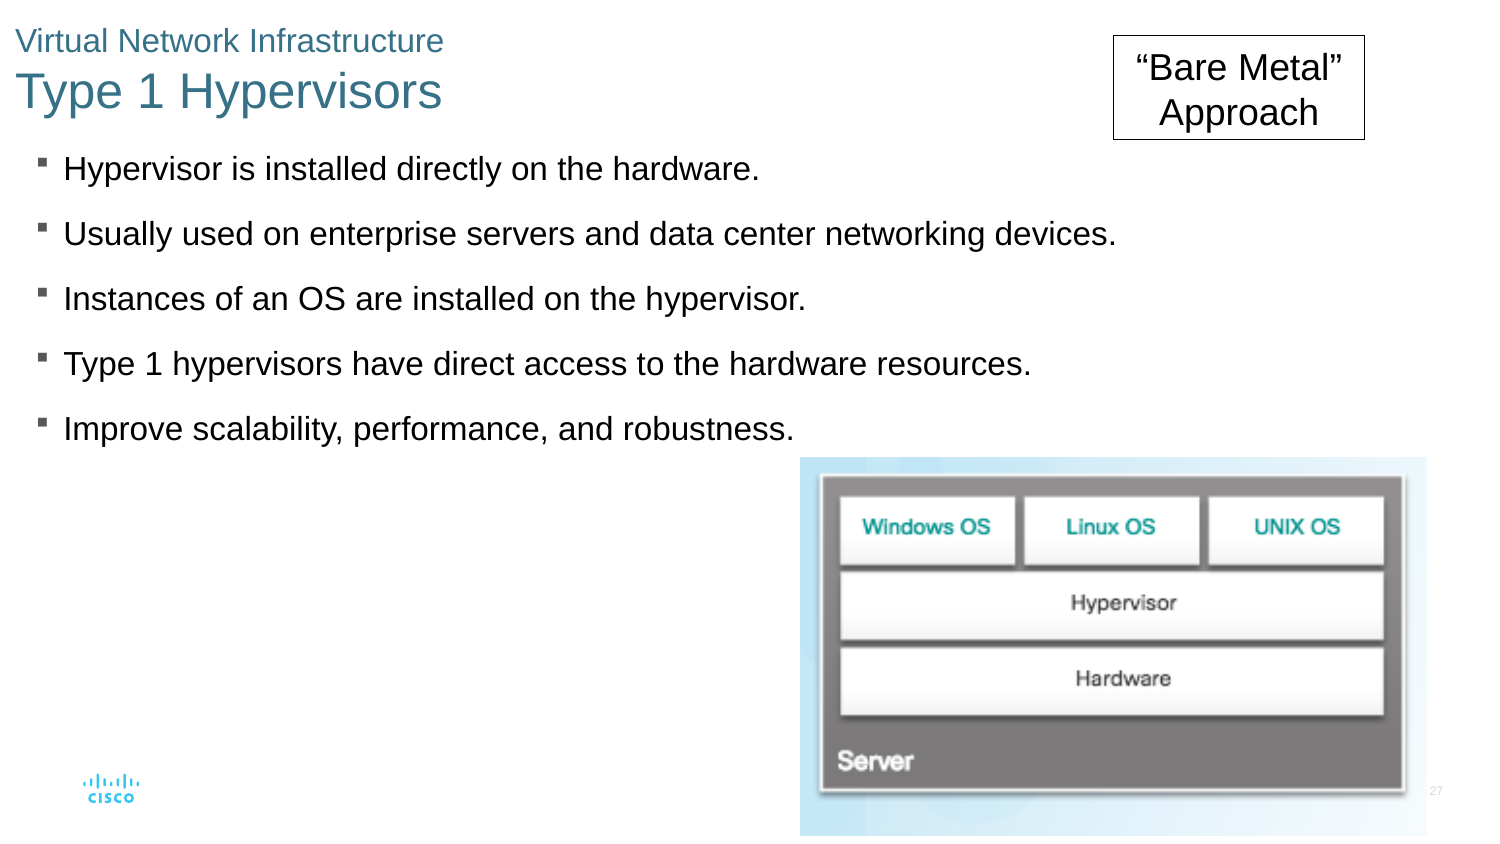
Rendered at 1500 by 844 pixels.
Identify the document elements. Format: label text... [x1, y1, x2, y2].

picture [800, 457, 1427, 836]
text_box Hypervisor is installed directly on the hardware. Usually used on enterprise servers and data center networking devices. Instances of an OS are installed on the hypervisor. Type 1 hypervisors have direct access to the hardware resources. Improve scalability, performance, and robustness. [20, 139, 1470, 455]
title Virtual Network Infrastructure Type 1 Hypervisors [0, 6, 1500, 131]
text_box “Bare Metal” Approach [1113, 35, 1365, 140]
